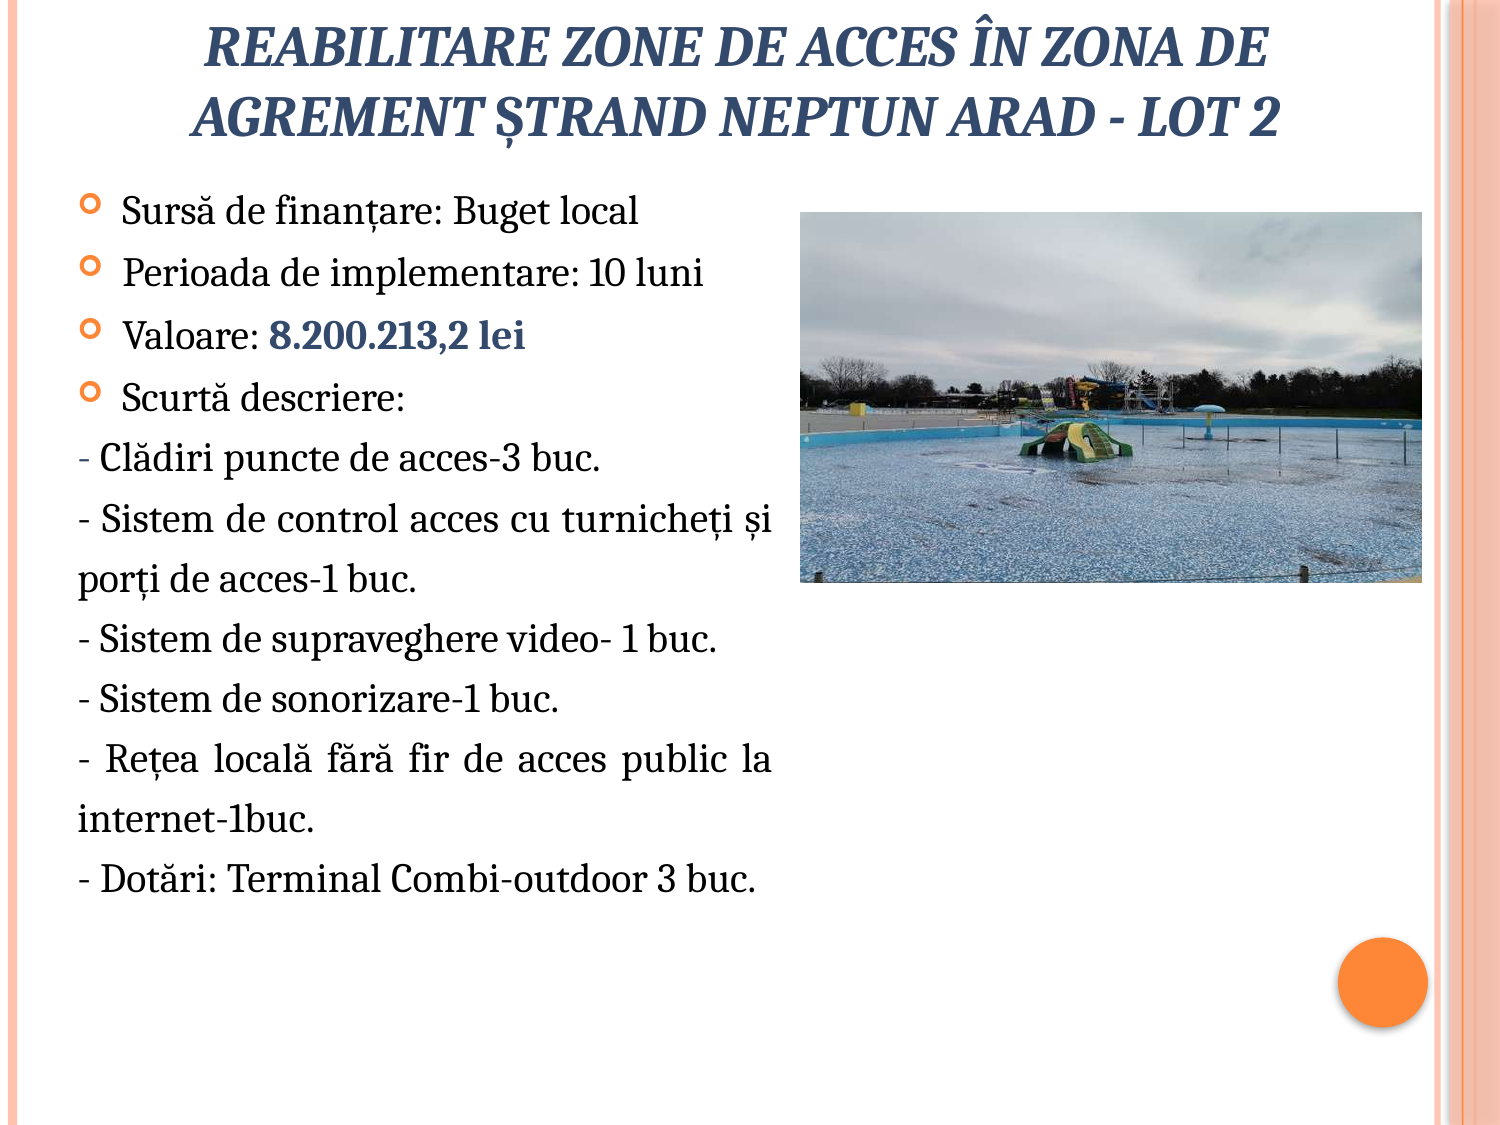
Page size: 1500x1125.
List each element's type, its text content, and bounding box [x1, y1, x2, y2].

list Sursă de finanțare: Buget local Perioada de implementare: 10 luni Valoare: 8.200.213,2 lei Scurtă descriere: - Clădiri puncte de acces-3 buc. - Sistem de control acces cu turnicheți și porți de acces-1 buc. - Sistem de supraveghere video- 1 buc. - Sistem de sonorizare-1 buc. - Rețea locală fără fir de acces public la internet-1buc. - Dotări: Terminal Combi-outdoor 3 buc. [62, 174, 788, 1100]
title Reabilitare zone de acces în zona de agrement Ștrand Neptun Arad - Lot 2 [50, 62, 1423, 225]
picture [799, 211, 1422, 584]
